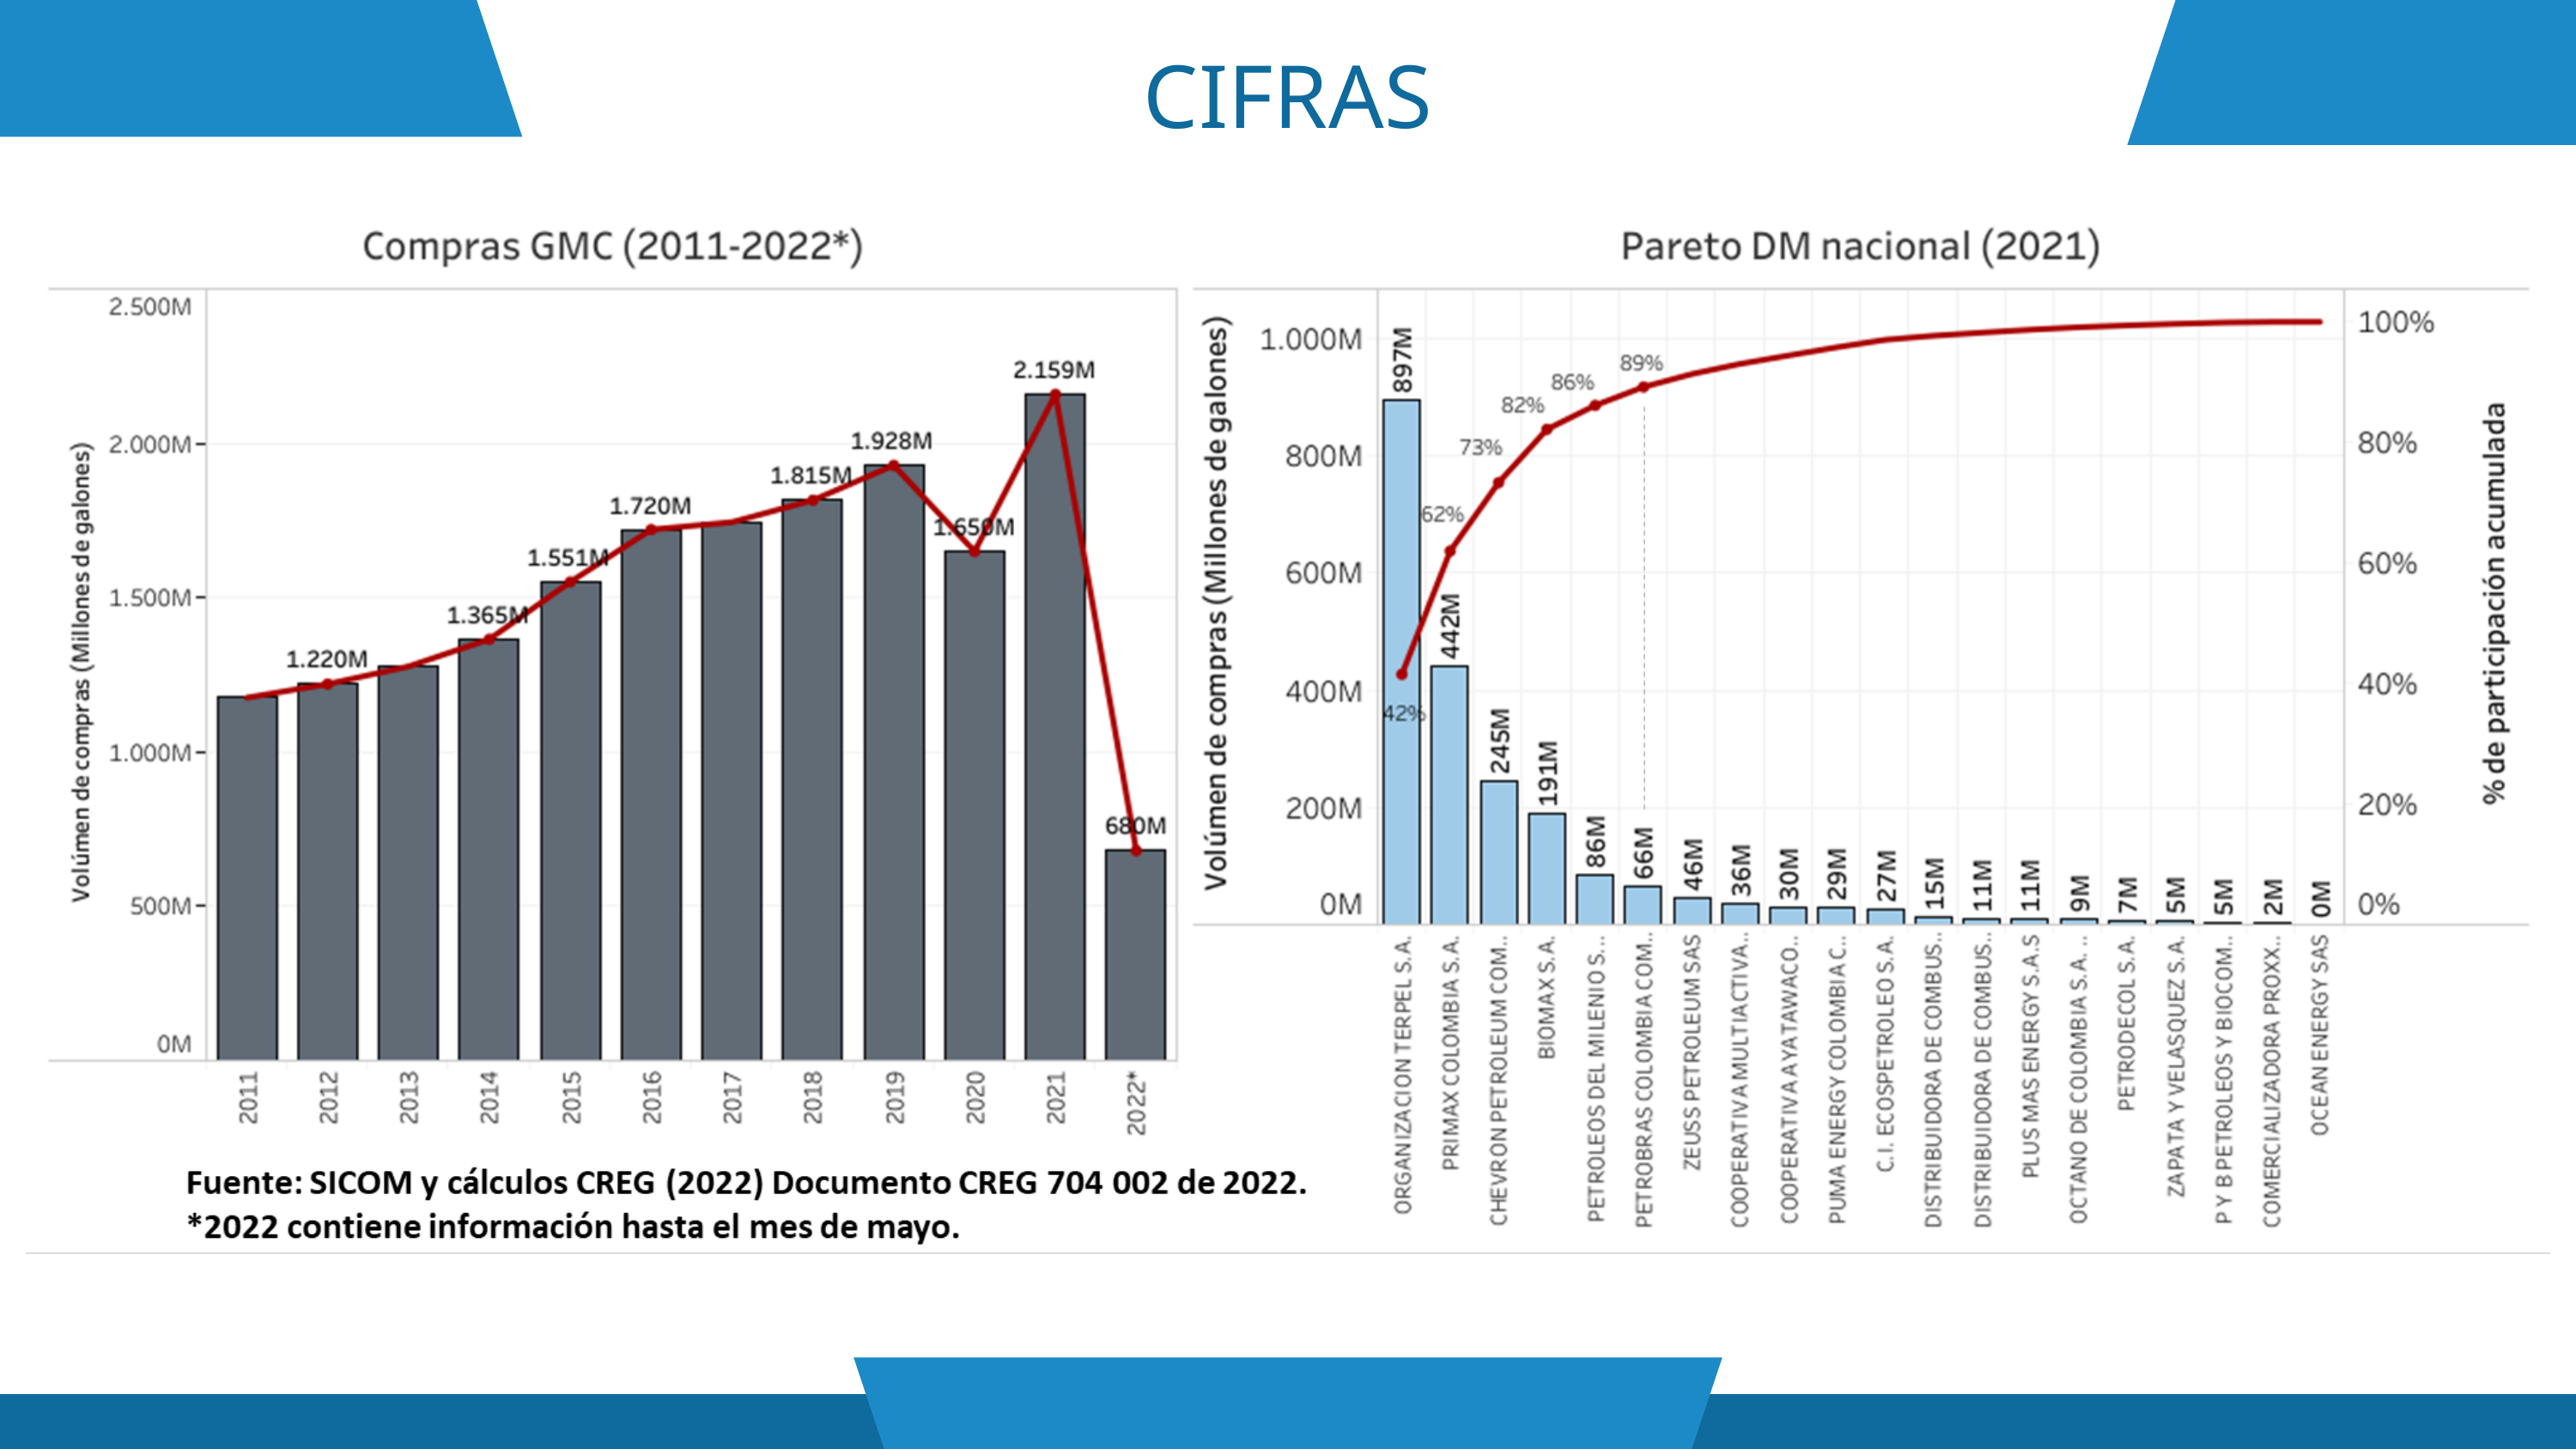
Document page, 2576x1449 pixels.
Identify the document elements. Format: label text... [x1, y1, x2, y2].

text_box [2127, 0, 2576, 145]
text_box CIFRAS [404, 41, 2123, 146]
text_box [853, 1357, 1722, 1449]
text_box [0, 1393, 848, 1449]
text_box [1728, 1393, 2576, 1449]
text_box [0, 0, 523, 137]
picture [25, 183, 2551, 1304]
